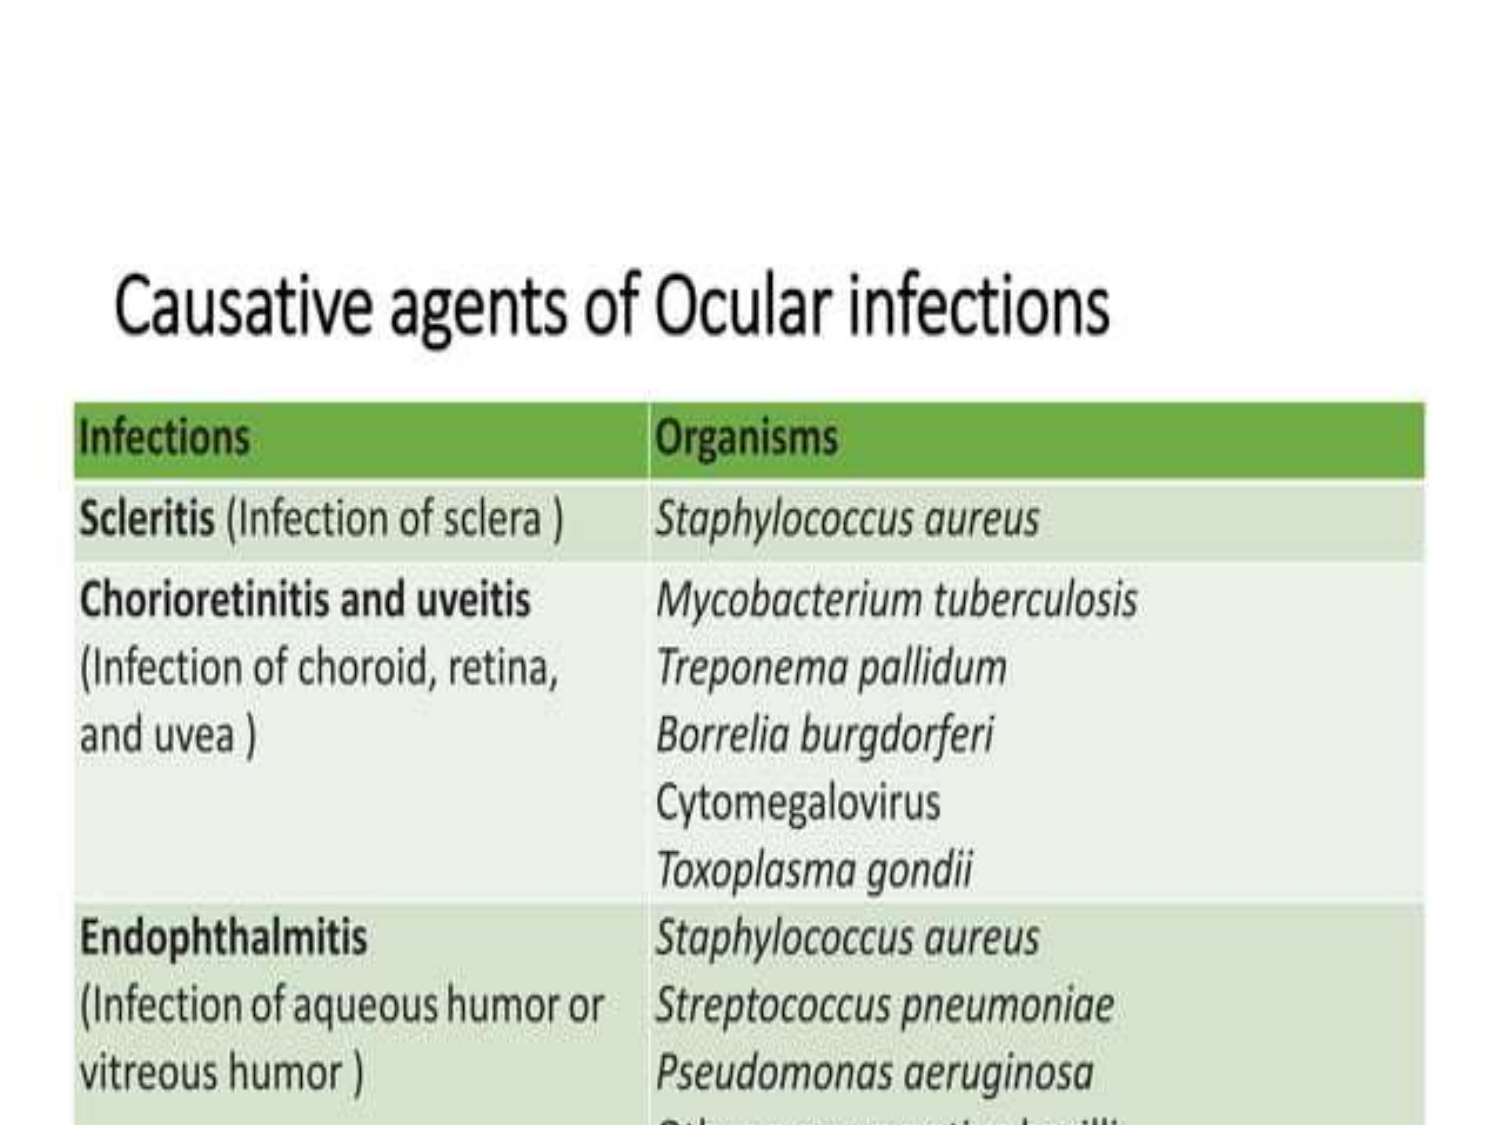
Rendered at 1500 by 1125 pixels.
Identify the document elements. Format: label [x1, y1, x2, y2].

picture [0, 139, 1500, 1125]
